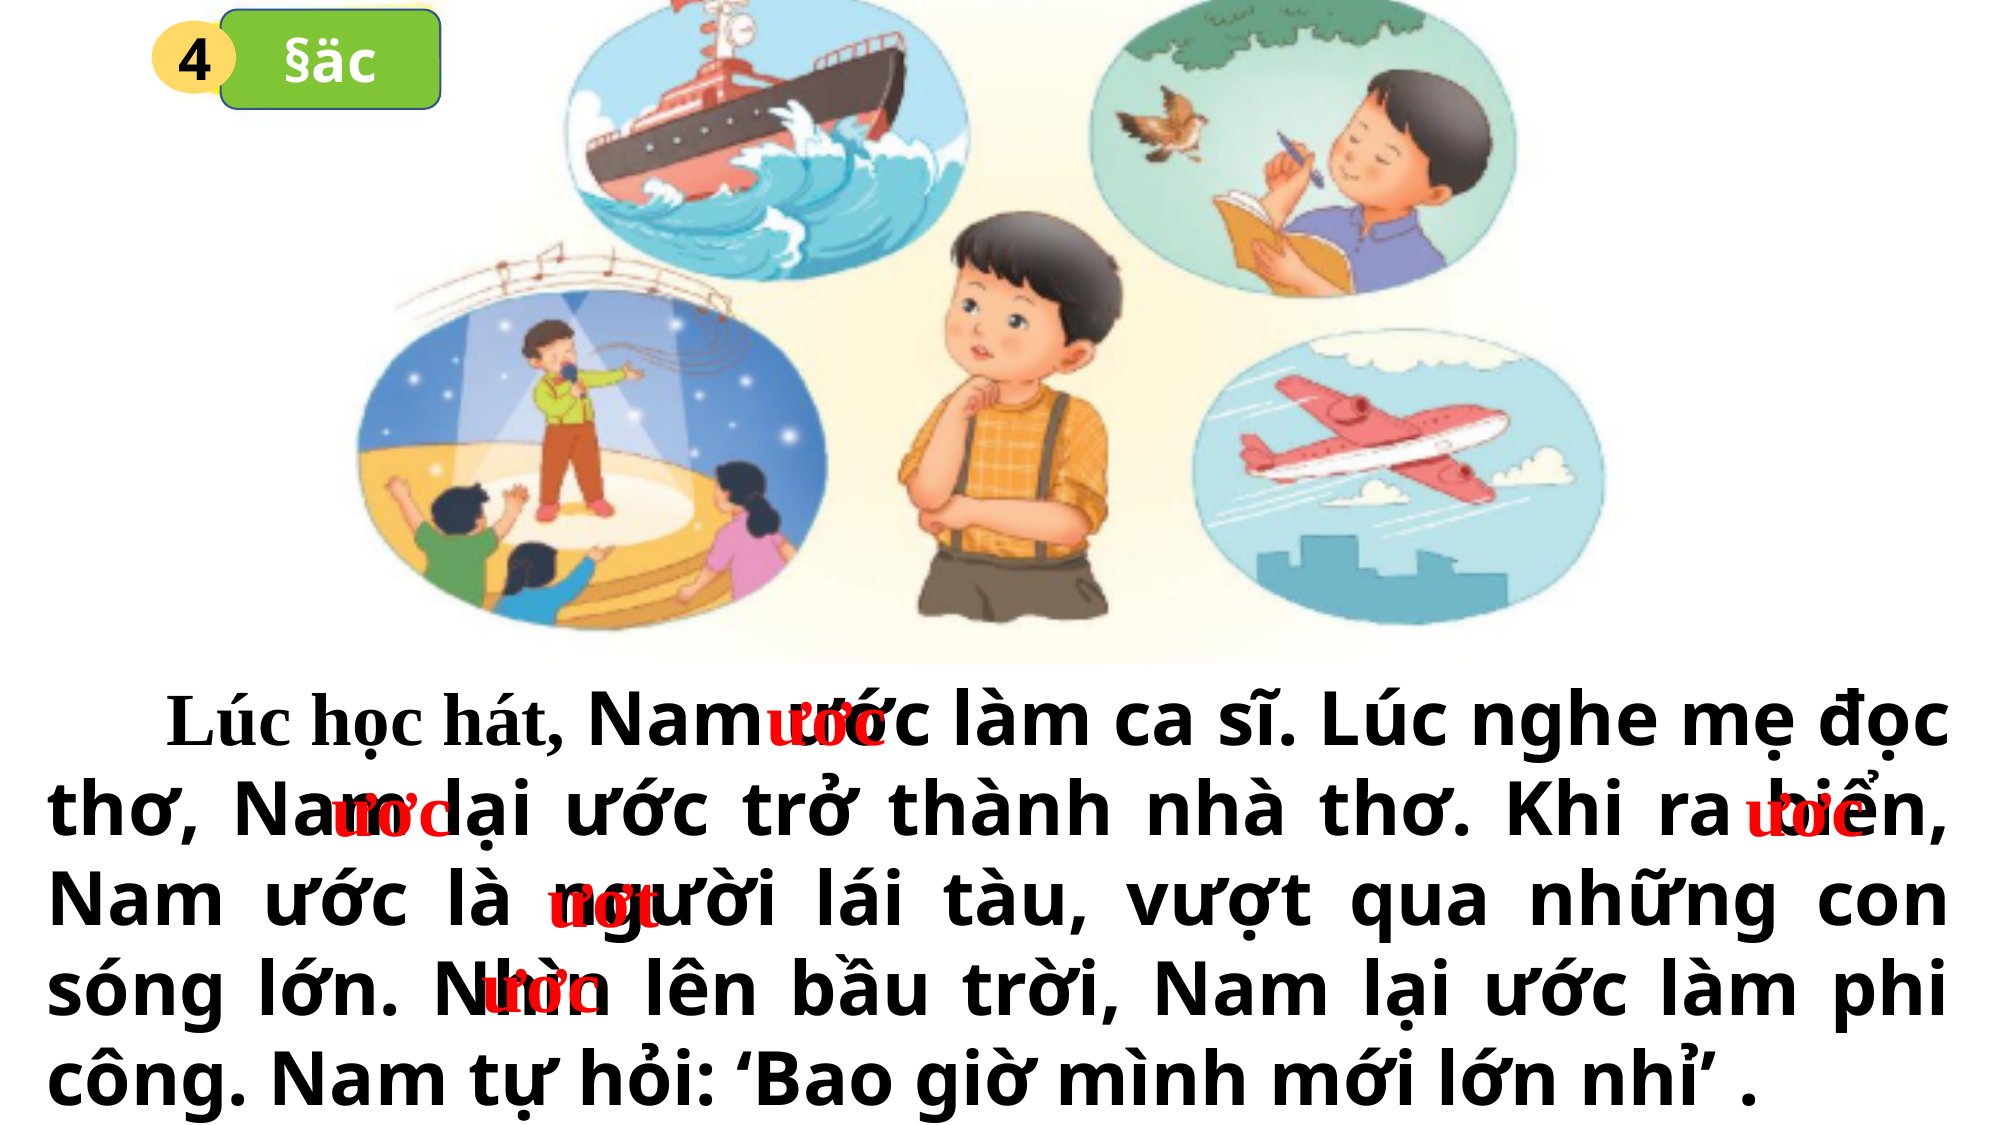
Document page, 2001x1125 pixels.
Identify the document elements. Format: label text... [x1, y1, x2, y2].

text_box ươt [533, 845, 728, 950]
text_box ươc [466, 930, 661, 1036]
text_box ươc [1730, 754, 1925, 860]
text_box Lúc học hát, Nam ước làm ca sĩ. Lúc nghe mẹ đọc thơ, Nam lại ước trở thành nhà thơ. Khi ra biển, Nam ước là người lái tàu, vượt qua những con sóng lớn. Nhìn lên bầu trời, Nam lại ước làm phi công. Nam tự hỏi: ‘Bao giờ mình mới lớn nhỉ’ . [31, 663, 1967, 1125]
text_box ươc [317, 753, 519, 859]
text_box ươc [752, 664, 947, 769]
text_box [151, 0, 1631, 664]
